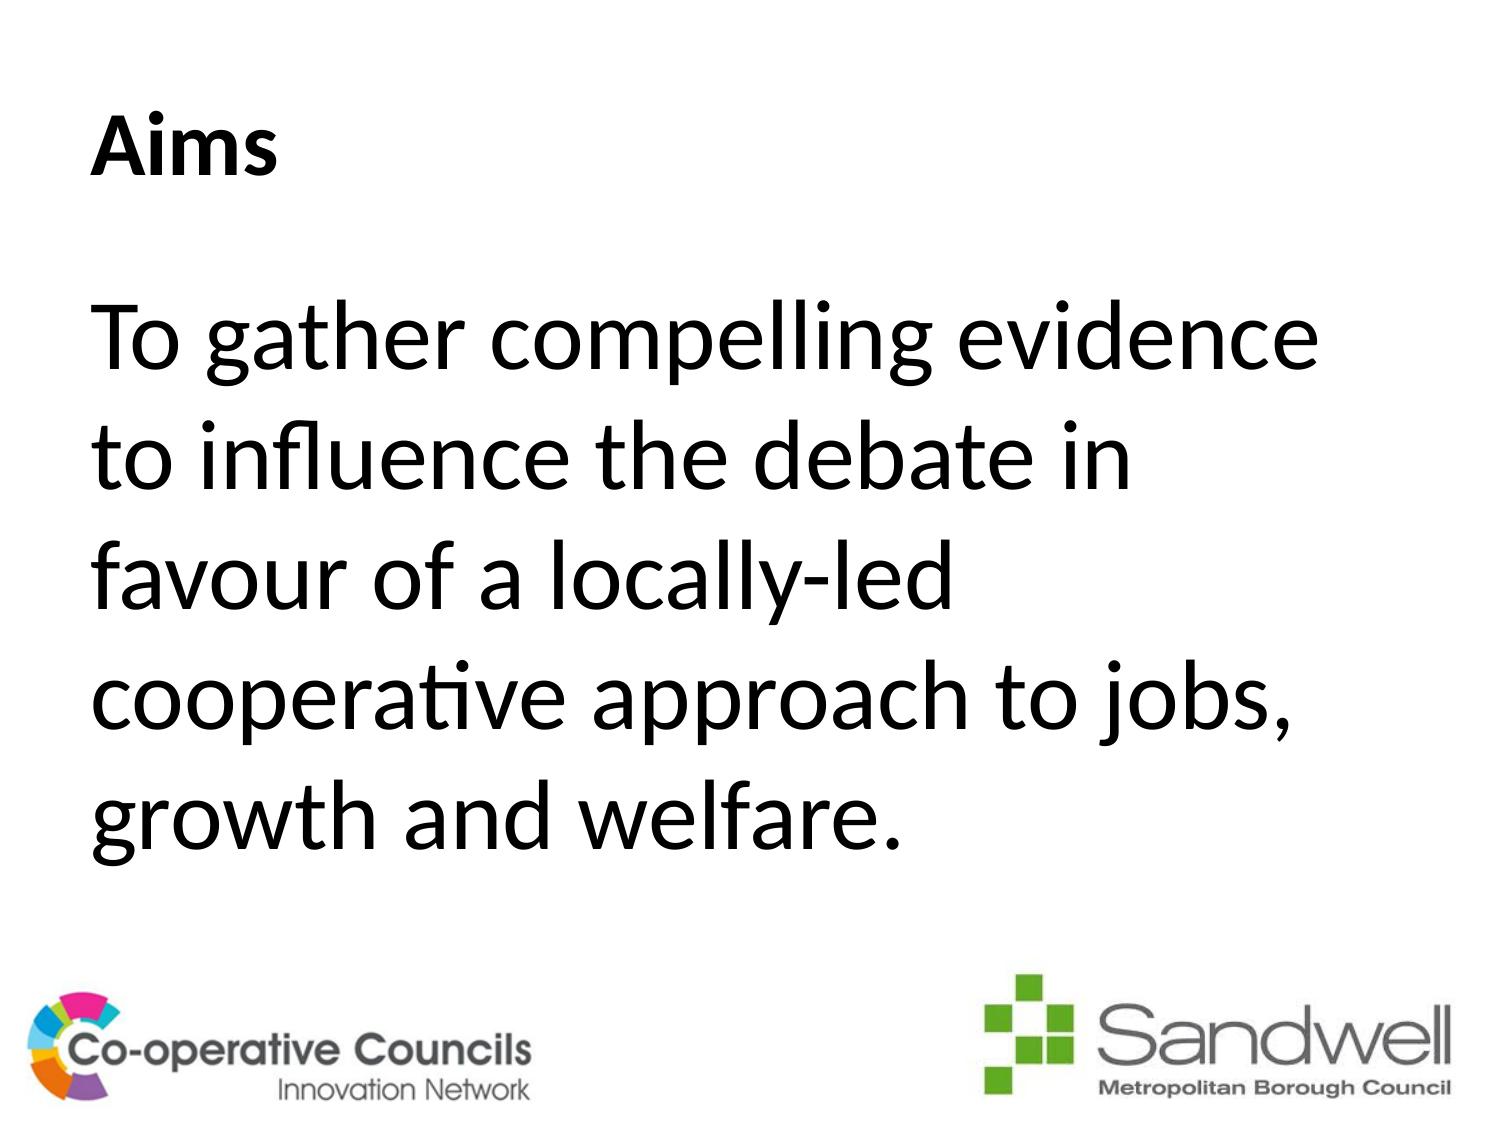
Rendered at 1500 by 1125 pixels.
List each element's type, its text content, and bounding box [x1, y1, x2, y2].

picture [12, 981, 544, 1115]
picture [966, 958, 1469, 1115]
list To gather compelling evidence to influence the debate in favour of a locally-led cooperative approach to jobs, growth and welfare. [75, 262, 1425, 1005]
title Aims [75, 45, 1425, 233]
